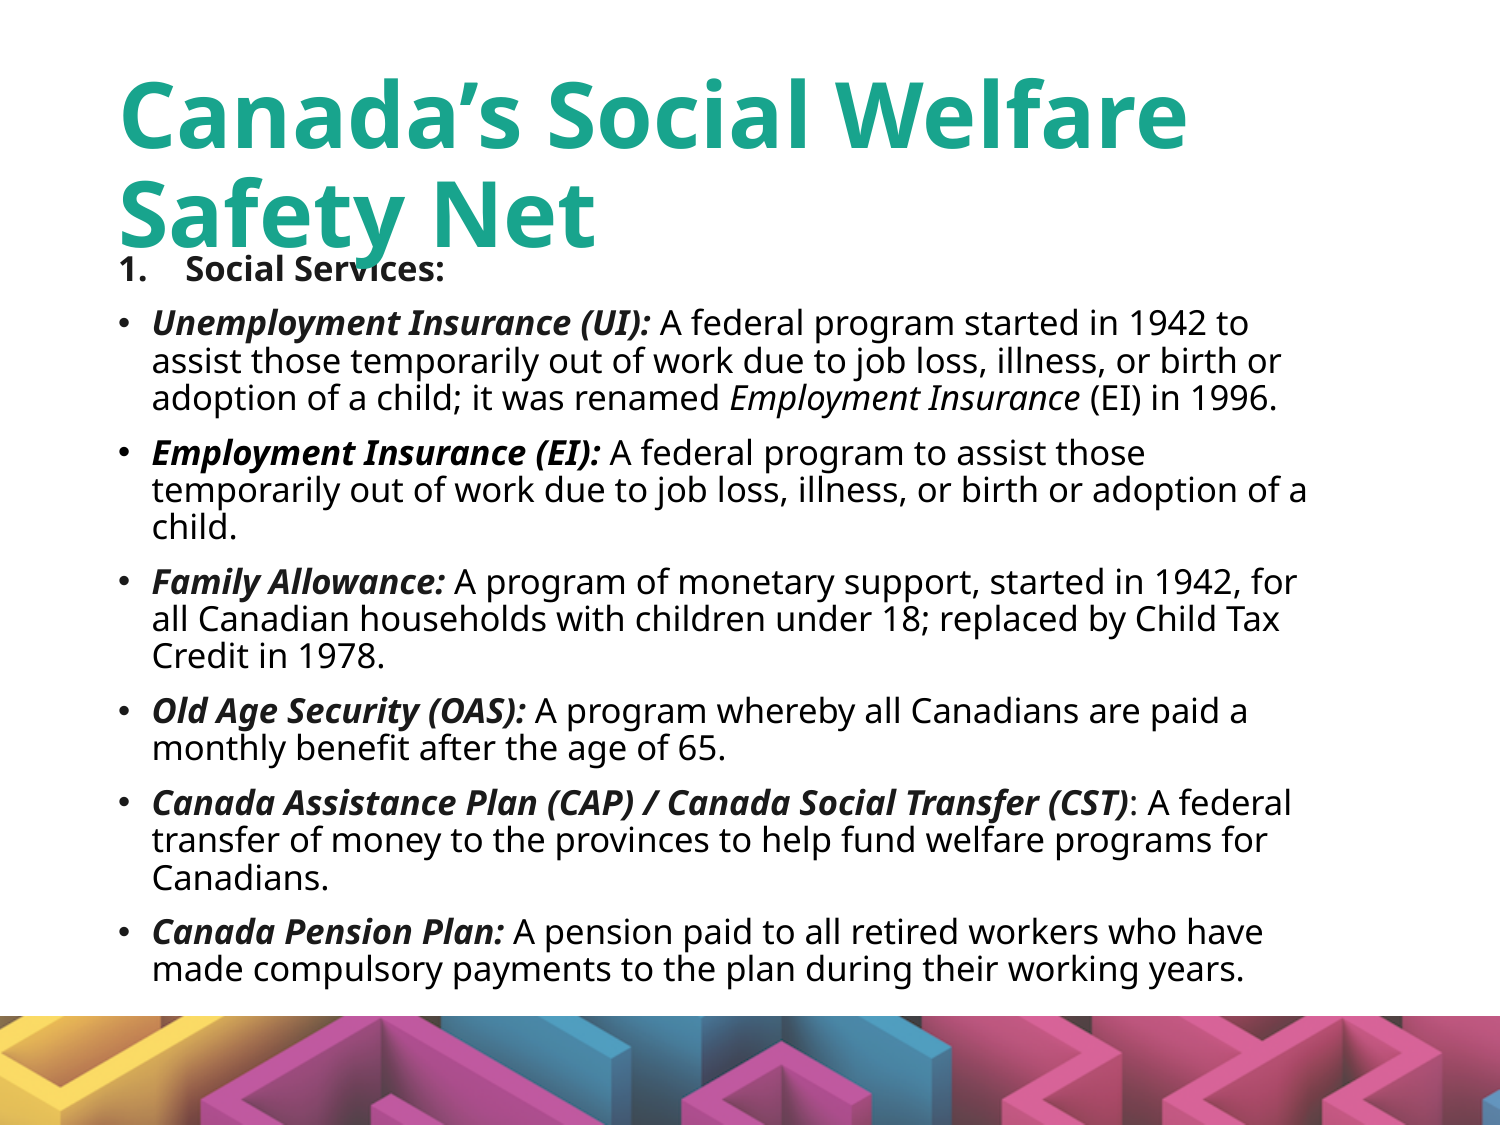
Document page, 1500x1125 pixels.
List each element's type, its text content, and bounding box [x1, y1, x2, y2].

text_box Canada’s Social Welfare Safety Net [103, 59, 1415, 278]
list Social Services: Unemployment Insurance (UI): A federal program started in 1942 to assist those temporarily out of work due to job loss, illness, or birth or adoption of a child; it was renamed Employment Insurance (EI) in 1996. Employment Insurance (EI): A federal program to assist those temporarily out of work due to job loss, illness, or birth or adoption of a child. Family Allowance: A program of monetary support, started in 1942, for all Canadian households with children under 18; replaced by Child Tax Credit in 1978. Old Age Security (OAS): A program whereby all Canadians are paid a monthly benefit after the age of 65. Canada Assistance Plan (CAP) / Canada Social Transfer (CST): A federal transfer of money to the provinces to help fund welfare programs for Canadians. Canada Pension Plan: A pension paid to all retired workers who have made compulsory payments to the plan during their working years. [103, 278, 1325, 1000]
picture [0, 1016, 1500, 1125]
